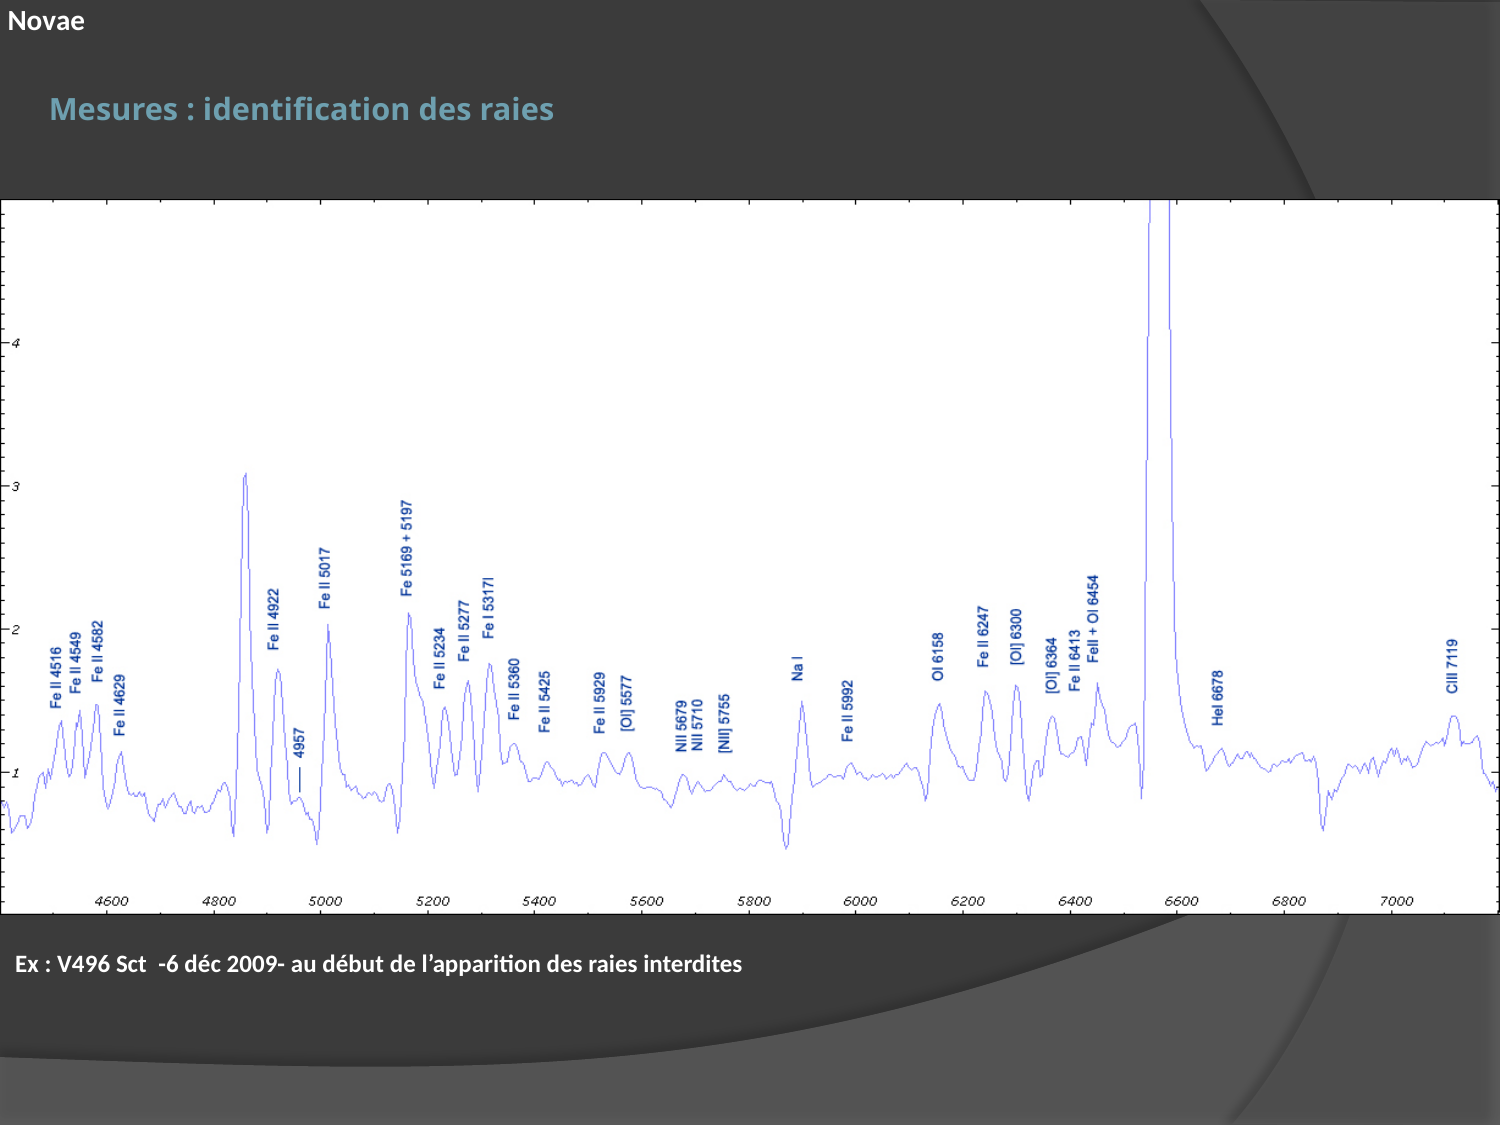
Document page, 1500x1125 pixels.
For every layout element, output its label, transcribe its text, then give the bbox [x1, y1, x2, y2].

title Mesures : identification des raies [41, 90, 567, 151]
text_box Ex : V496 Sct -6 déc 2009- au début de l’apparition des raies interdites [0, 940, 759, 986]
picture [0, 199, 1500, 916]
text_box Novae [0, 0, 450, 37]
